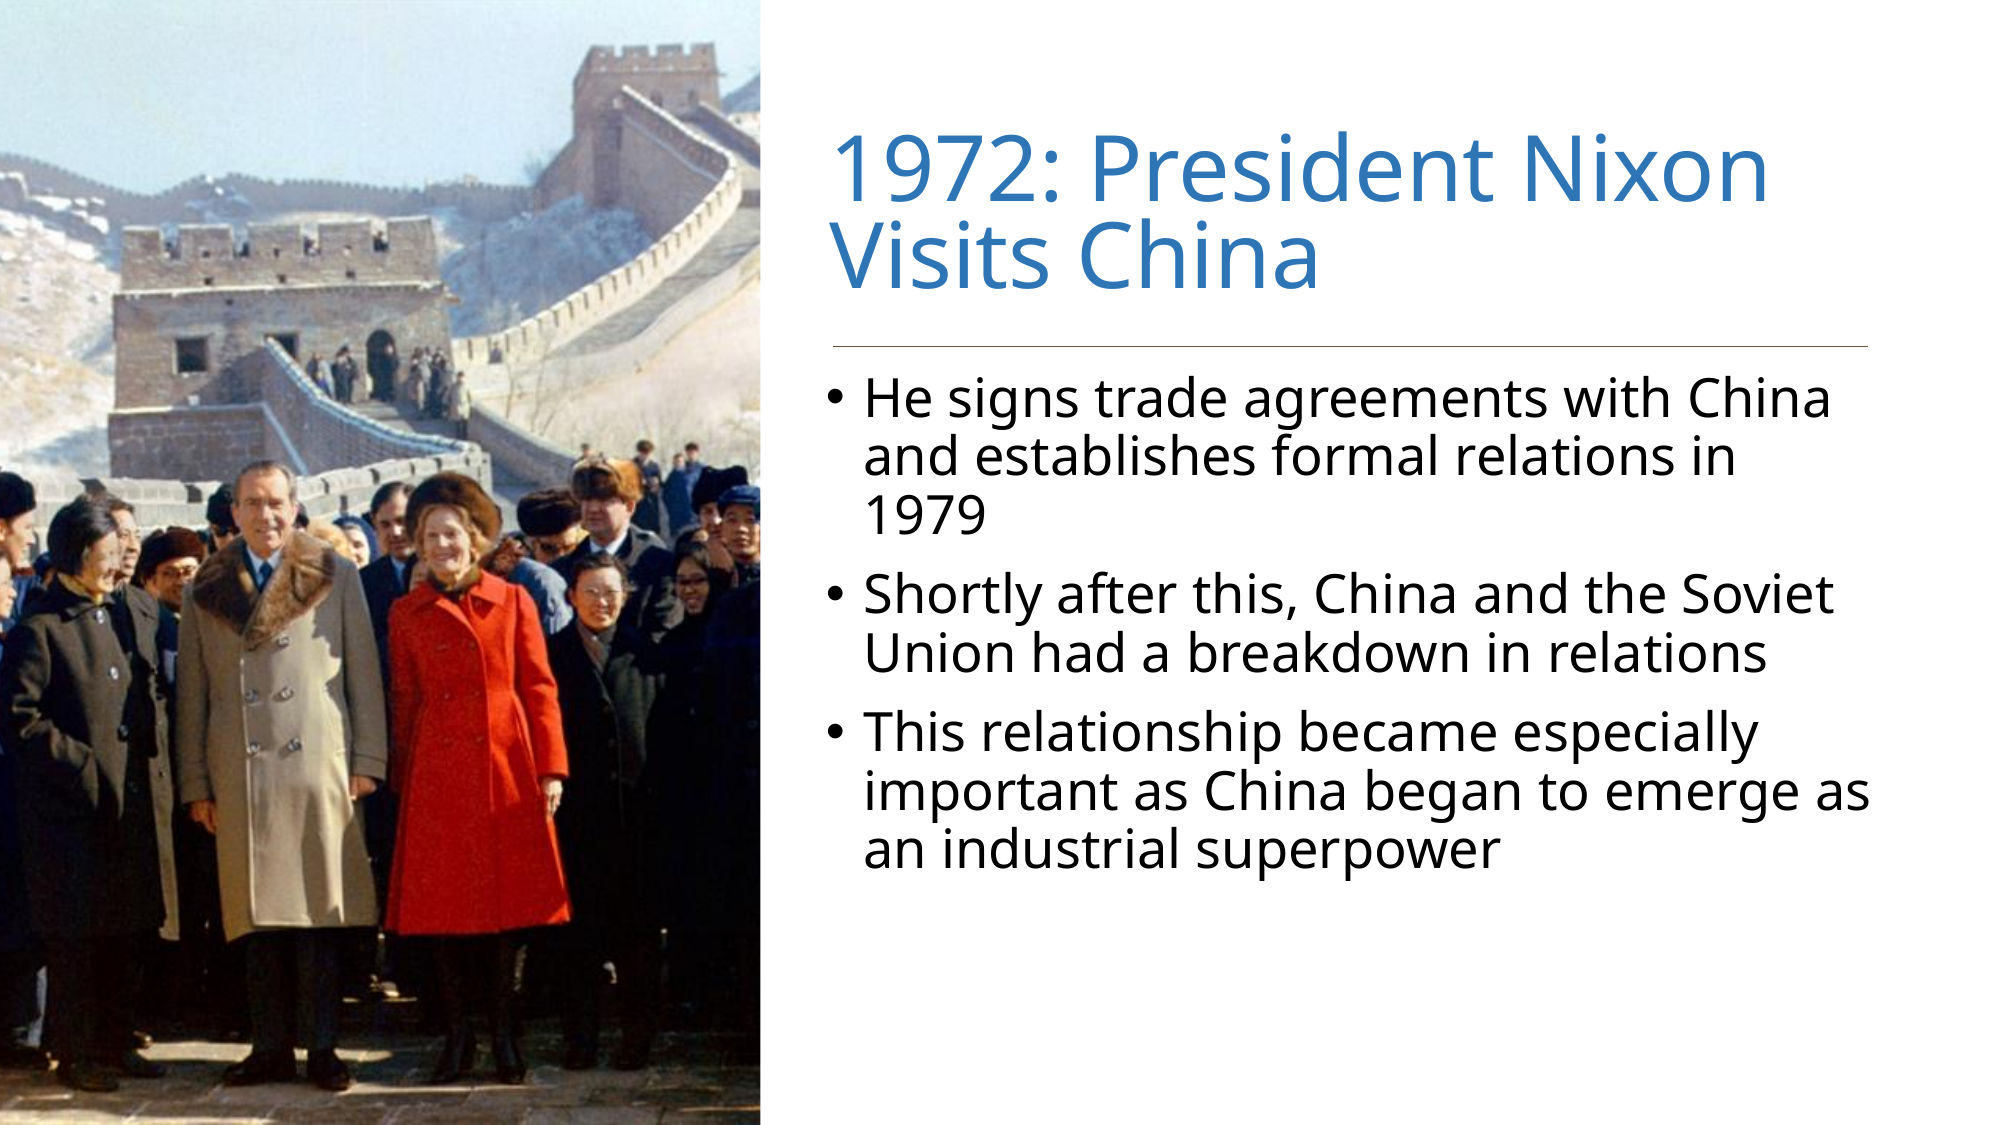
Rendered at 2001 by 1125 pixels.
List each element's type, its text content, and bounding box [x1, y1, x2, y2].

picture [0, 0, 761, 1125]
title 1972: President Nixon Visits China [814, 103, 1895, 315]
list He signs trade agreements with China and establishes formal relations in 1979 Shortly after this, China and the Soviet Union had a breakdown in relations This relationship became especially important as China began to emerge as an industrial superpower [810, 362, 1892, 984]
